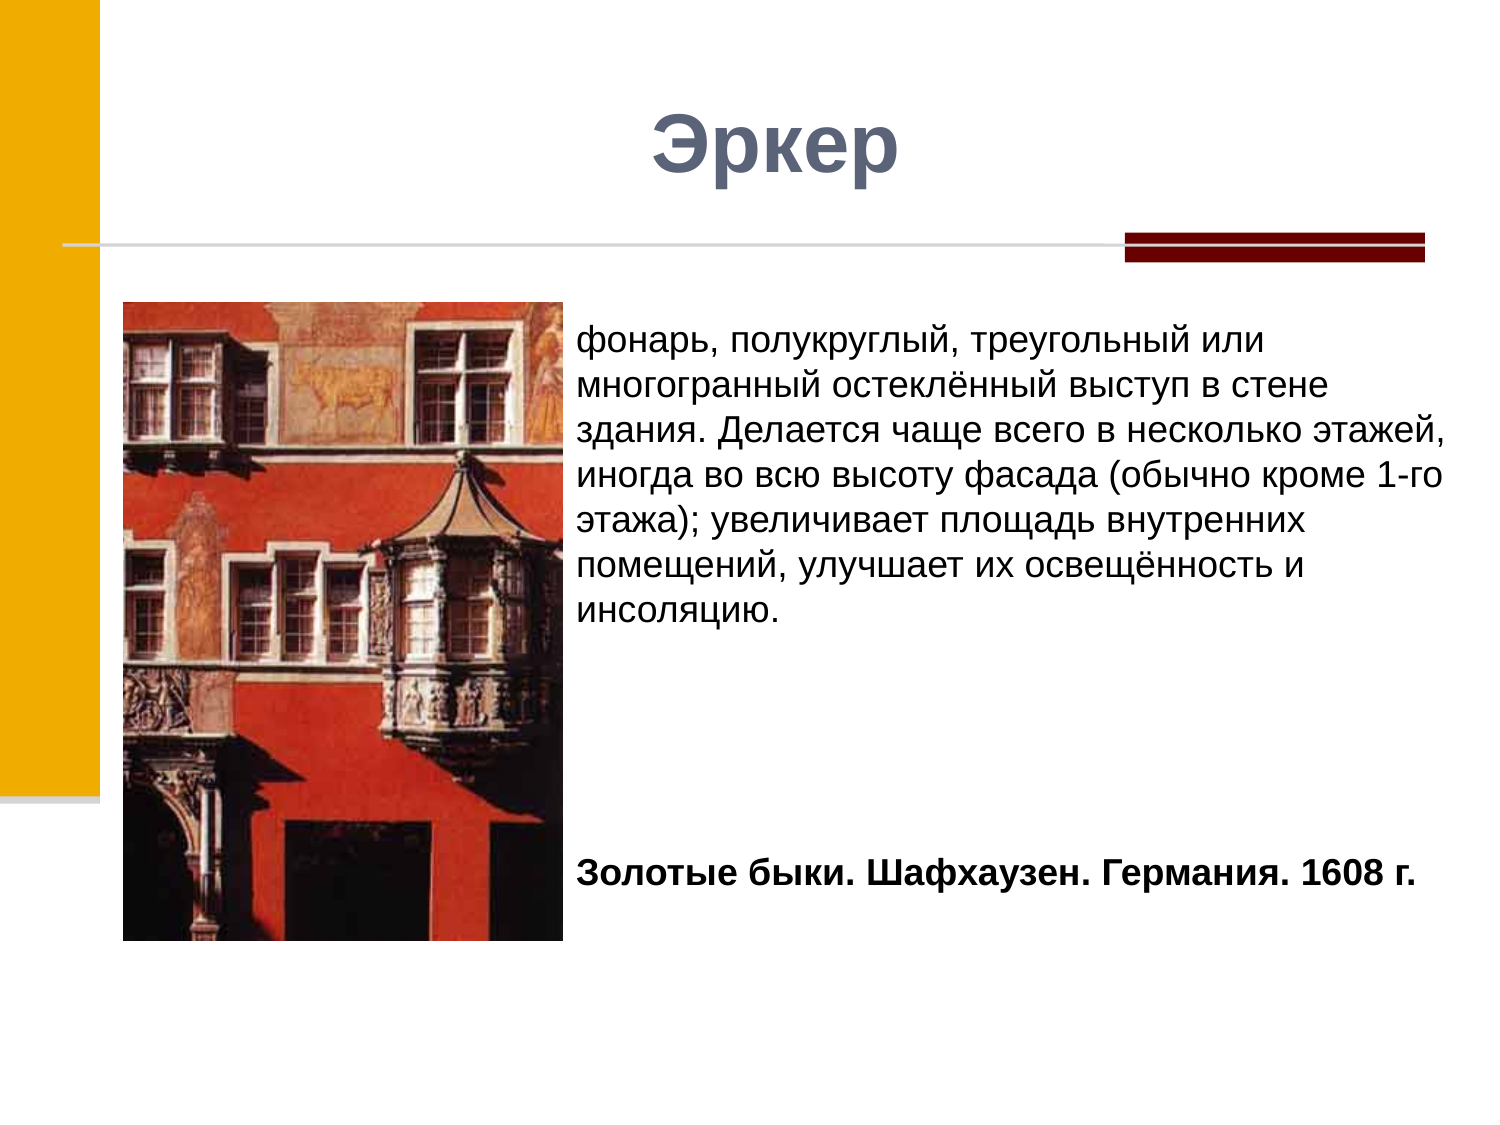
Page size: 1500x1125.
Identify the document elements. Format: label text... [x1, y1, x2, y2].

title Эркер [149, 45, 1426, 234]
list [123, 302, 564, 941]
list фонарь, полукруглый, треугольный или многогранный остеклённый выступ в стене здания. Делается чаще всего в несколько этажей, иногда во всю высоту фасада (обычно кроме 1-го этажа); увеличивает площадь внутренних помещений, улучшает их освещённость и инсоляцию. Золотые быки. Шафхаузен. Германия. 1608 г. [560, 262, 1471, 1006]
